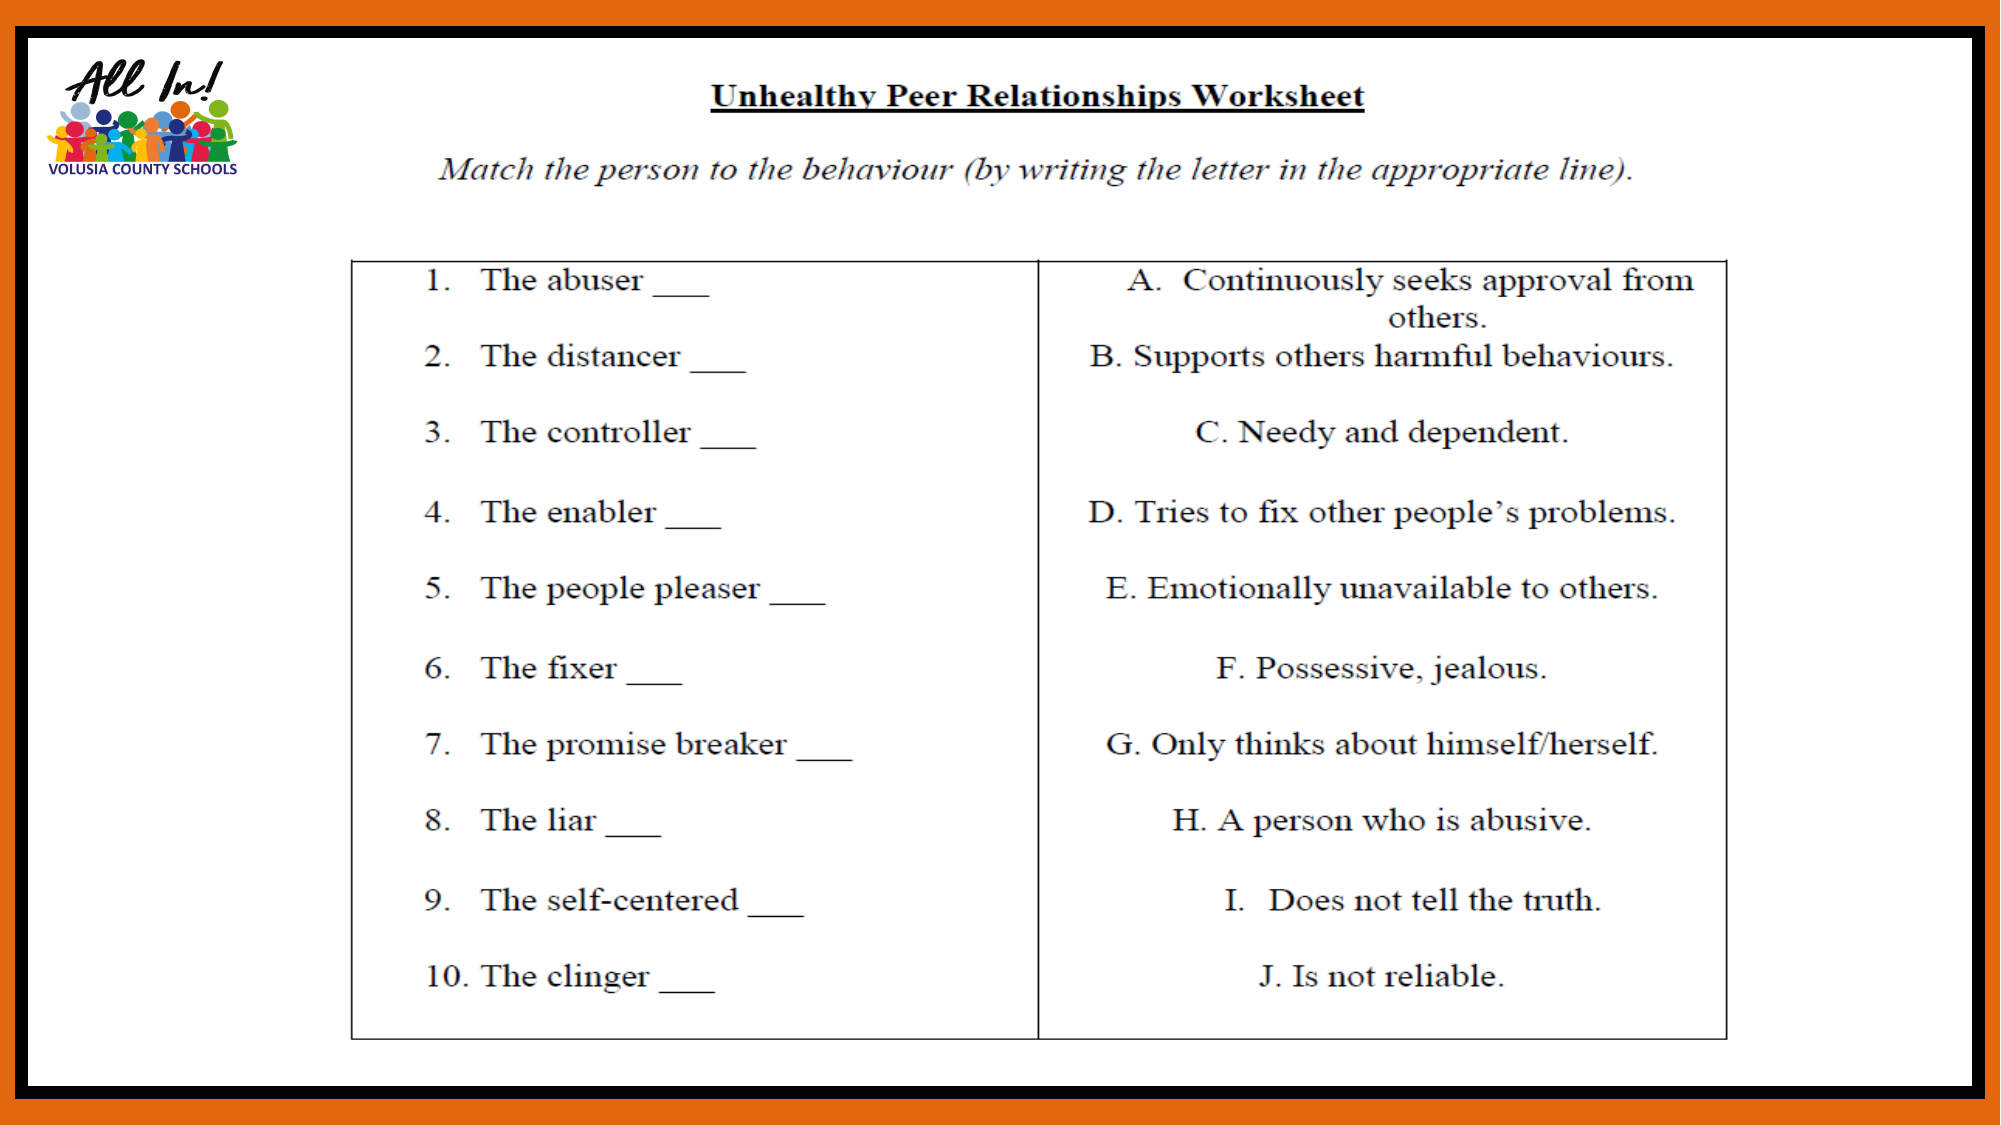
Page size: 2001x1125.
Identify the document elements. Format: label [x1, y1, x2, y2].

picture [316, 53, 1773, 1072]
picture [46, 59, 243, 185]
